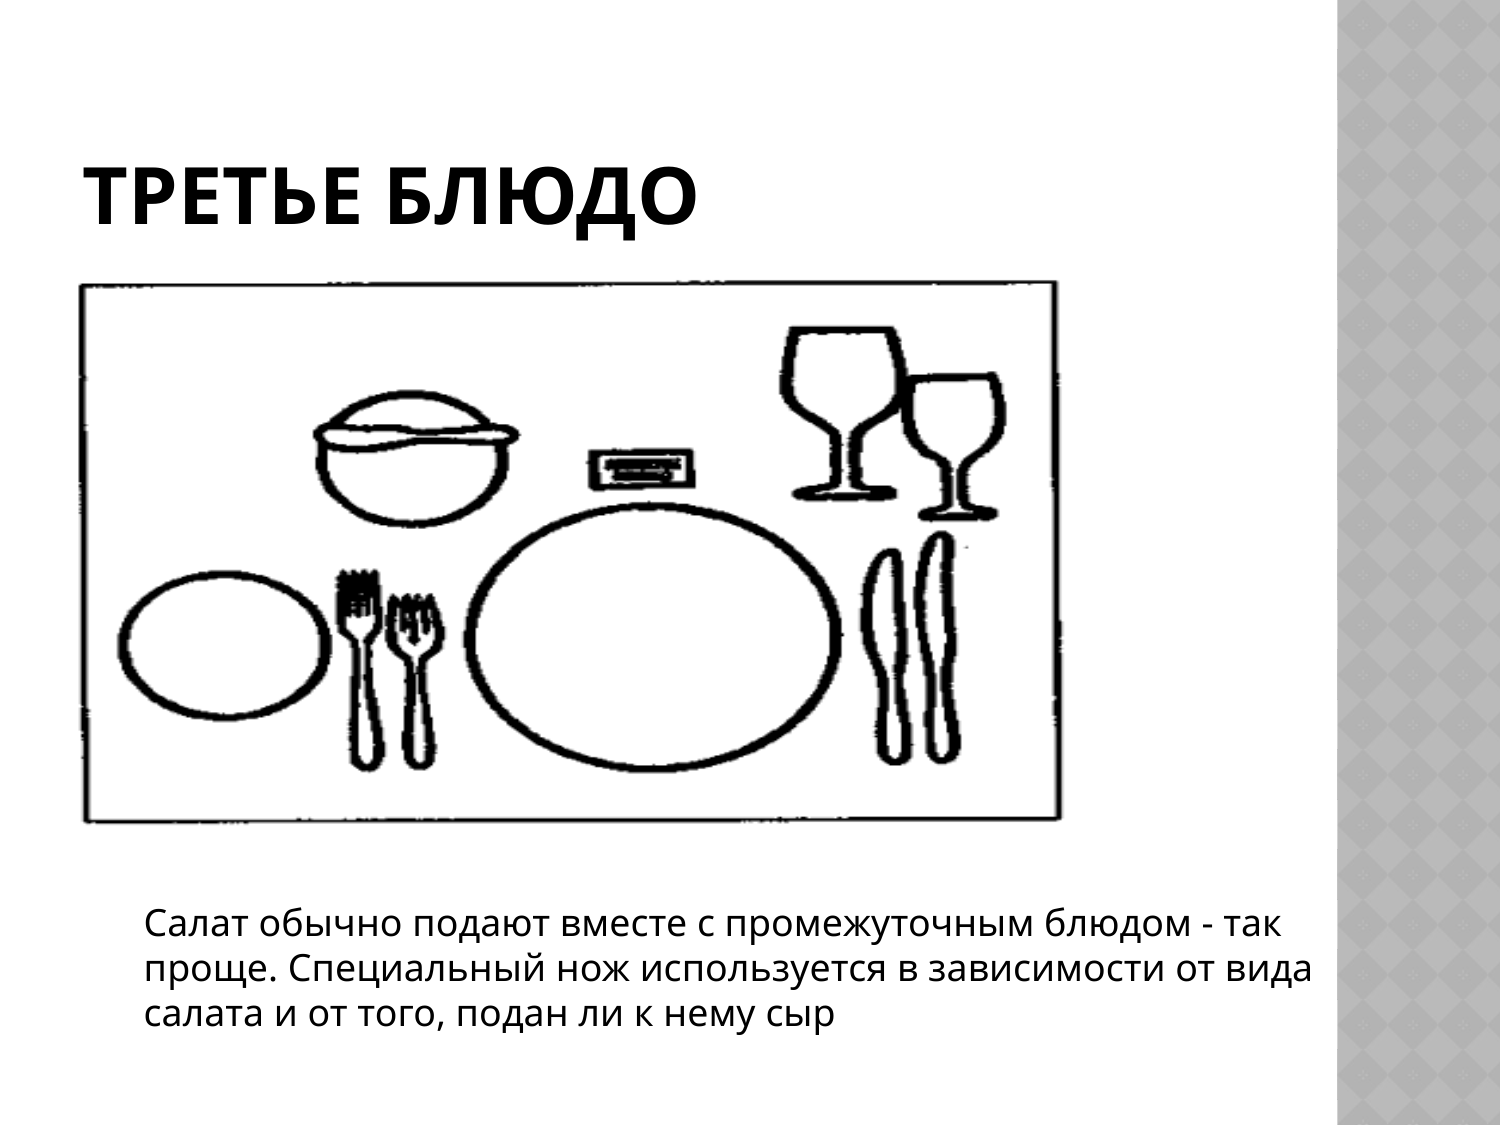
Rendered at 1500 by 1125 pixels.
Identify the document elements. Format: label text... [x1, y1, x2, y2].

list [58, 269, 1087, 833]
title Третье блюдо [75, 52, 1263, 240]
text_box Салат обычно подают вместе с промежуточным блюдом - так проще. Специальный нож используется в зависимости от вида салата и от того, подан ли к нему сыр [128, 891, 1407, 1041]
